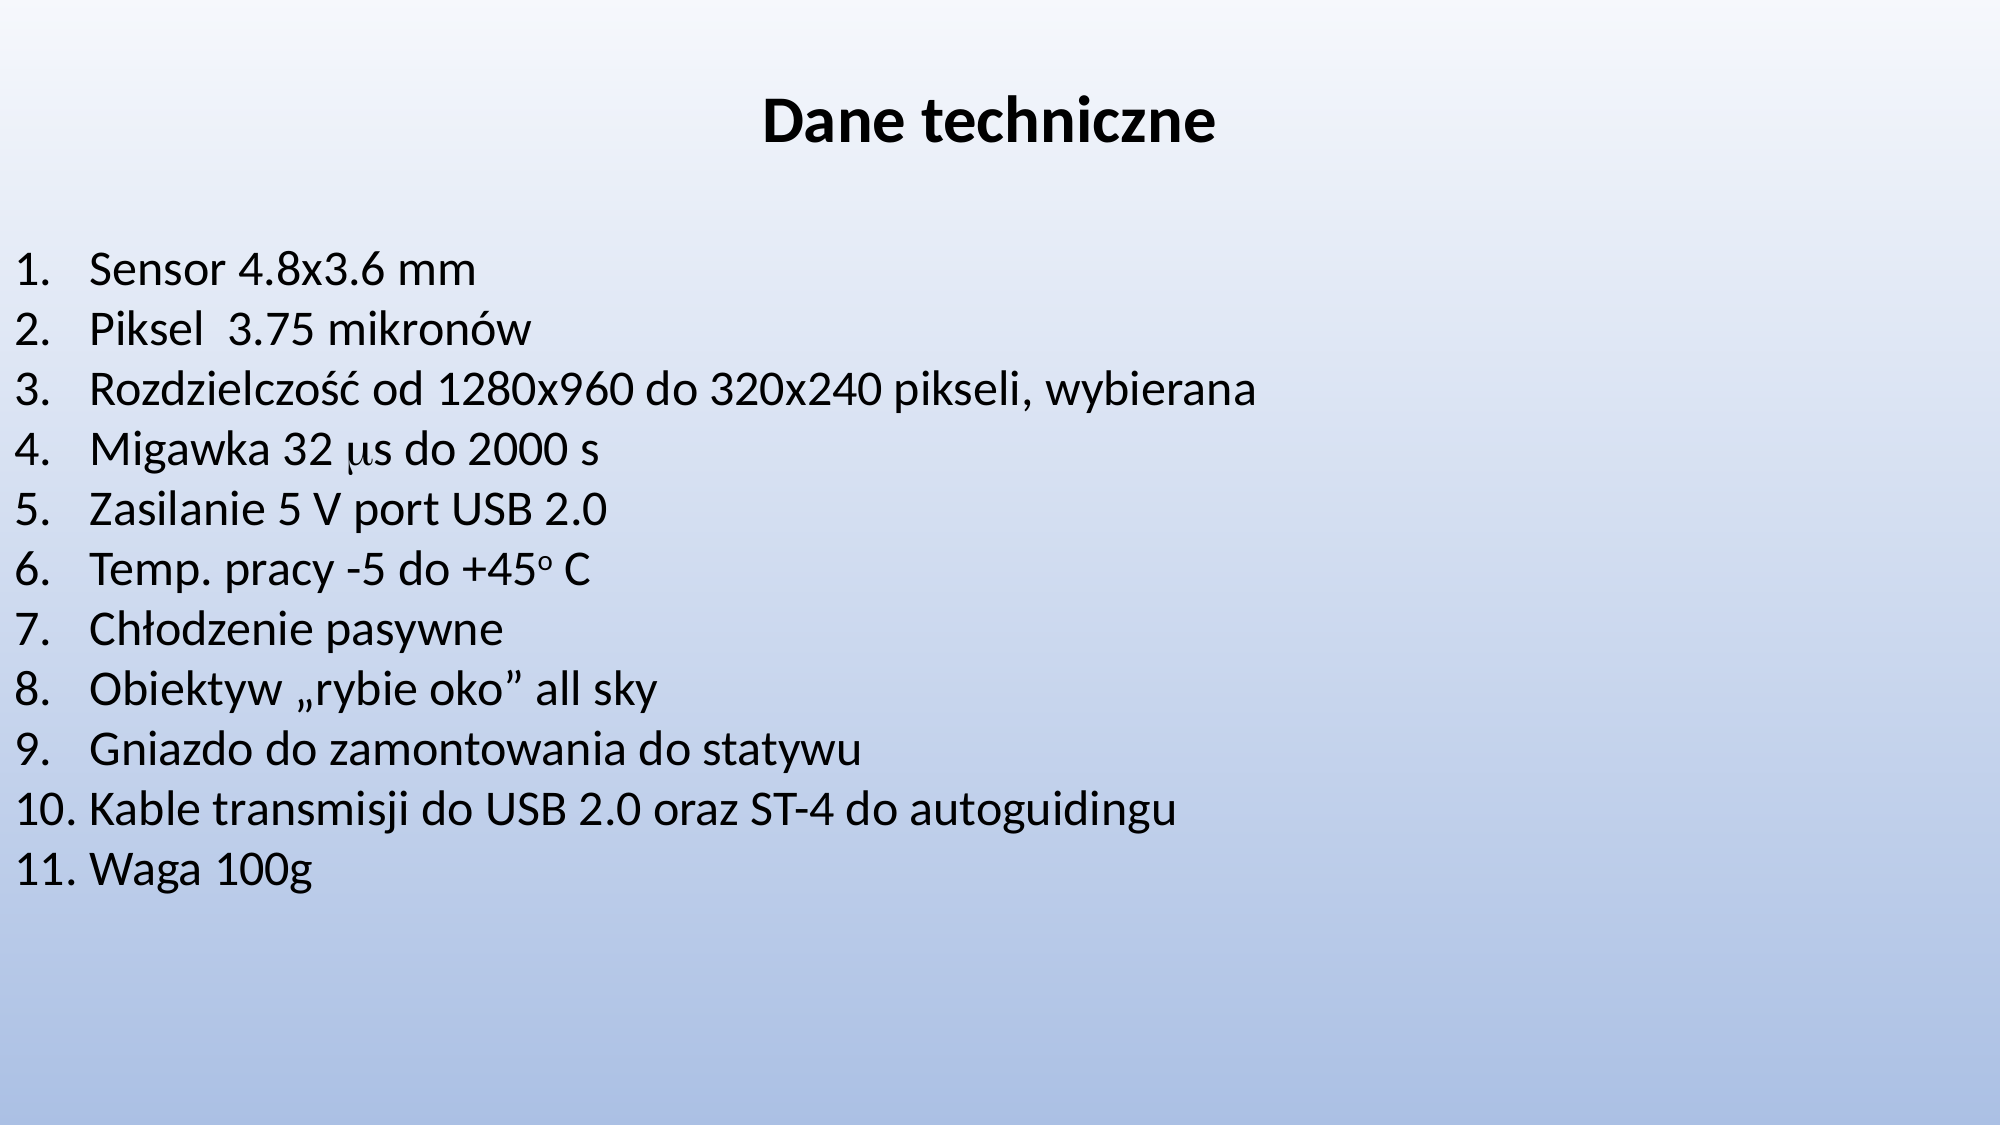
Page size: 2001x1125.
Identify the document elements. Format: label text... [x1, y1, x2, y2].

text_box Dane techniczne Sensor 4.8x3.6 mm Piksel 3.75 mikronów Rozdzielczość od 1280x960 do 320x240 pikseli, wybierana Migawka 32 s do 2000 s Zasilanie 5 V port USB 2.0 Temp. pracy -5 do +45o C Chłodzenie pasywne Obiektyw „rybie oko” all sky Gniazdo do zamontowania do statywu Kable transmisji do USB 2.0 oraz ST-4 do autoguidingu Waga 100g [0, 68, 1979, 1125]
